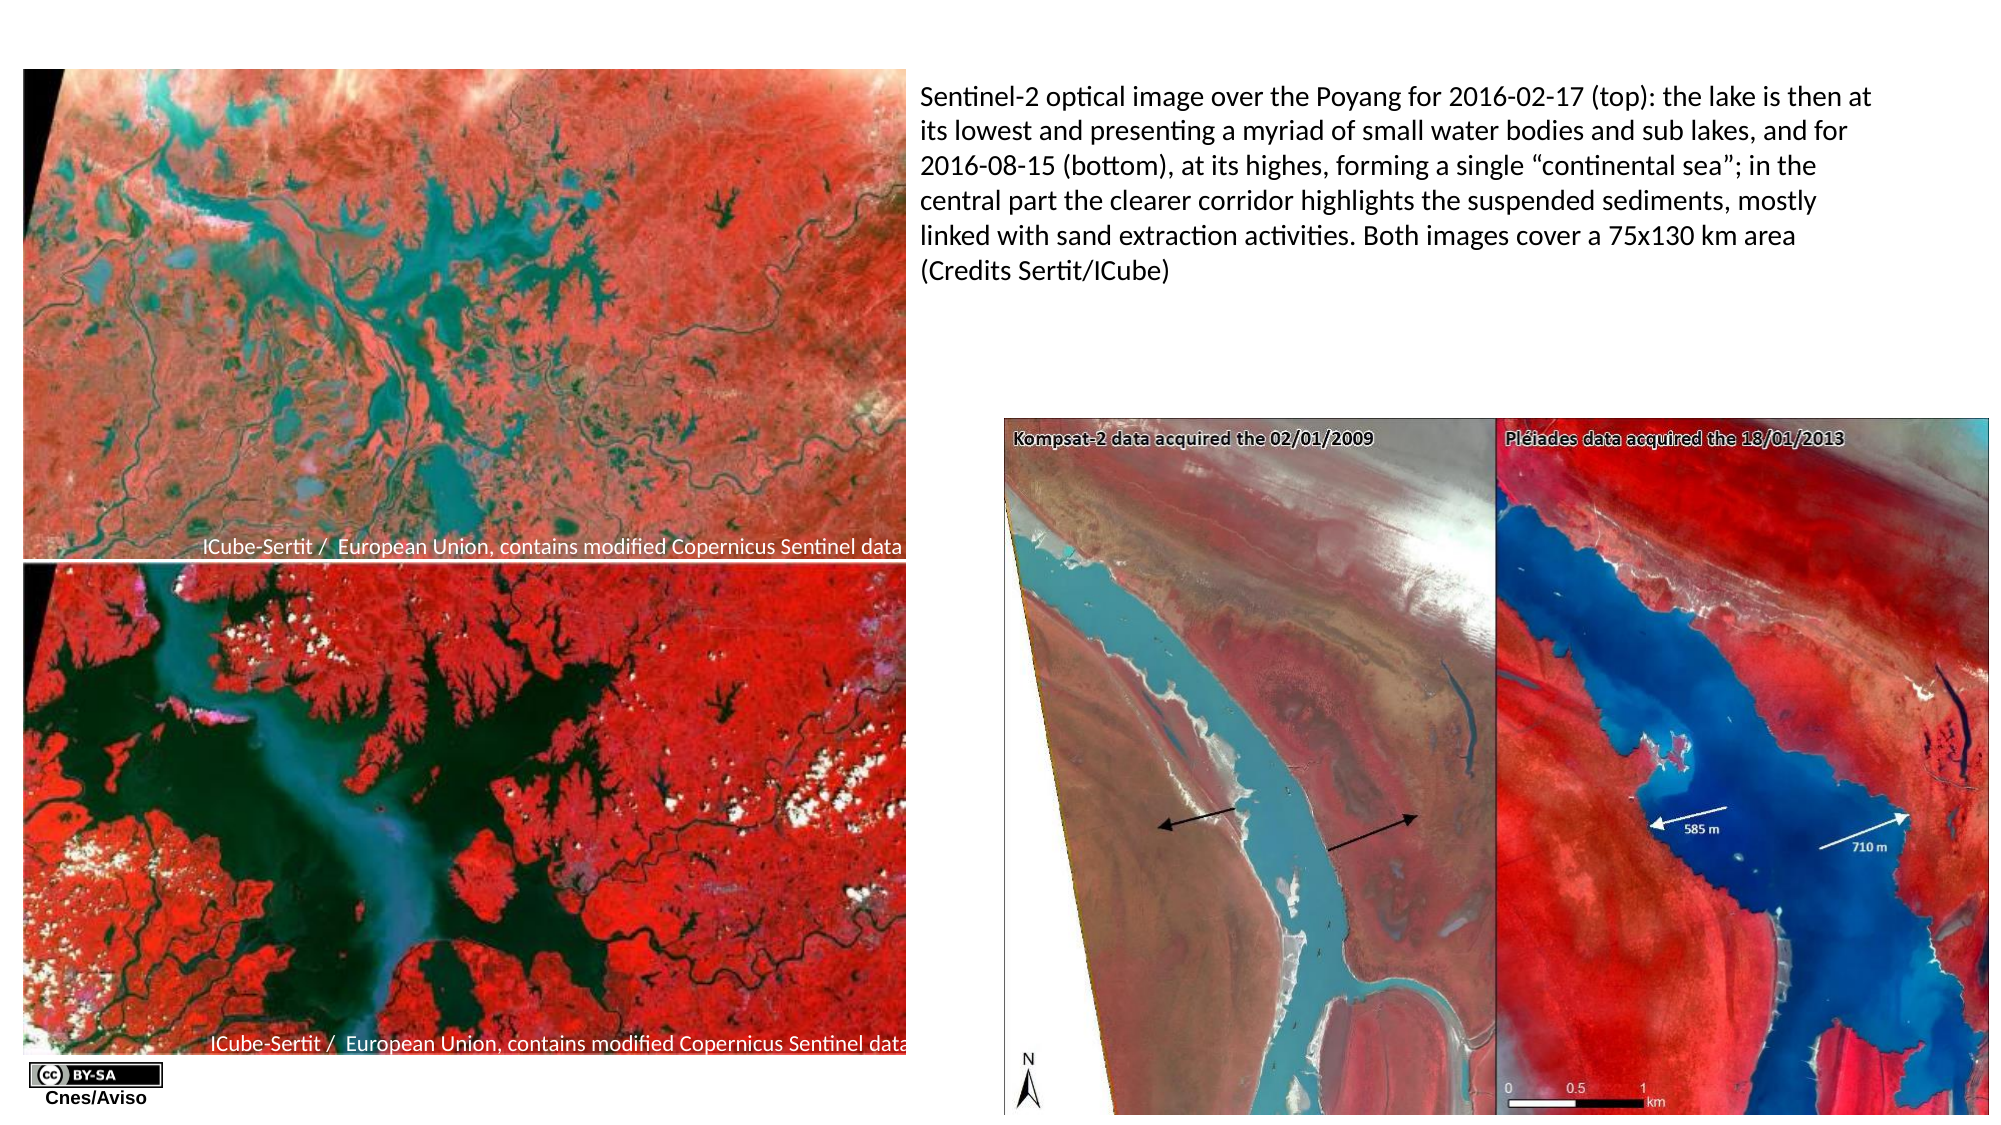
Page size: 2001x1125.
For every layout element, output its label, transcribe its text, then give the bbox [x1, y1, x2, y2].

picture [29, 1065, 163, 1088]
picture [1004, 418, 1989, 1115]
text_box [23, 562, 930, 1065]
text_box Sentinel-2 optical image over the Poyang for 2016-02-17 (top): the lake is then at its lowest and presenting a myriad of small water bodies and sub lakes, and for 2016-08-15 (bottom), at its highes, forming a single “continental sea”; in the central part the clearer corridor highlights the suspended sediments, mostly linked with sand extraction activities. Both images cover a 75x130 km area (Credits Sertit/ICube) [922, 69, 1906, 294]
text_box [23, 69, 922, 568]
